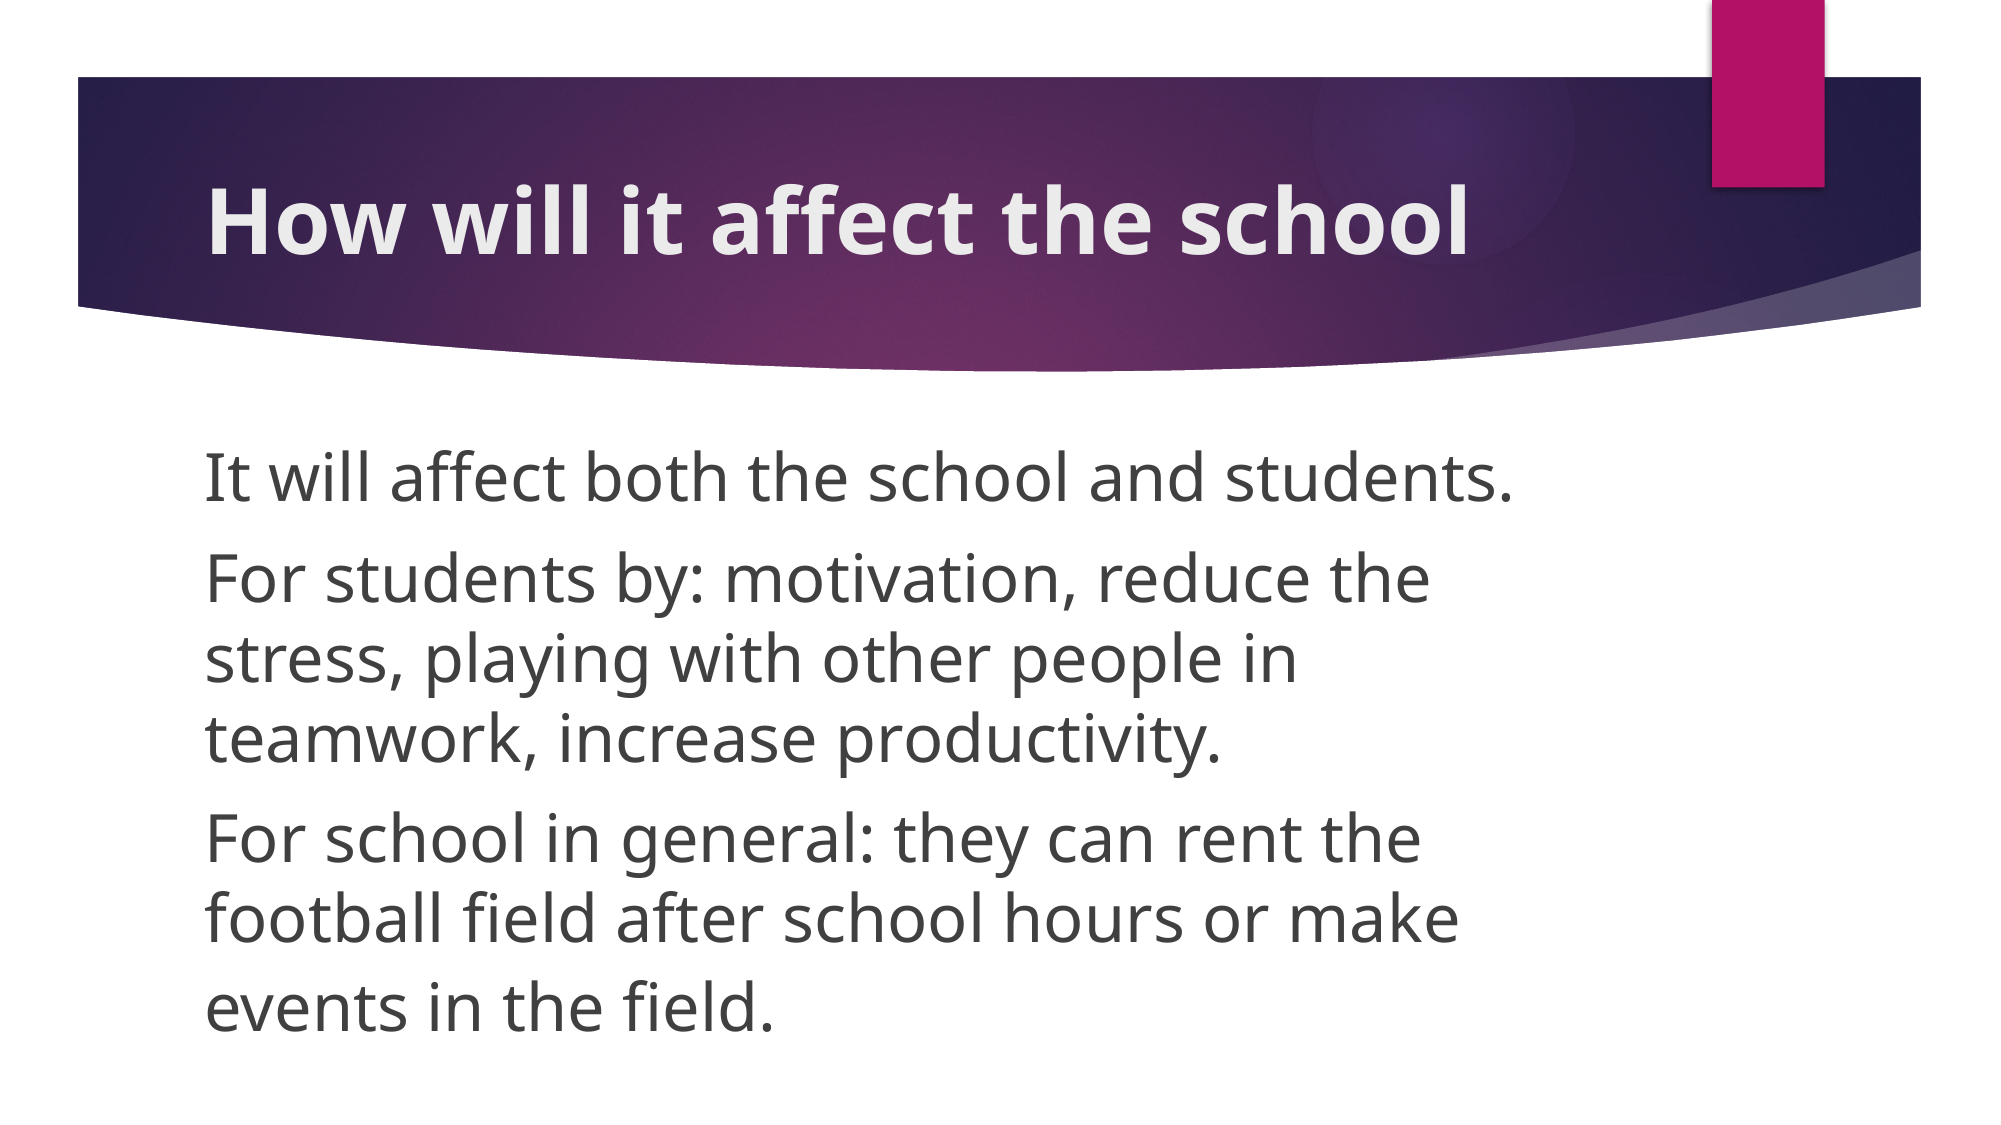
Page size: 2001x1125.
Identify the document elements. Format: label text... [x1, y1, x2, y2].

list It will affect both the school and students. For students by: motivation, reduce the stress, playing with other people in teamwork, increase productivity. For school in general: they can rent the football field after school hours or make events in the field. [189, 427, 1638, 1095]
title How will it affect the school [189, 159, 1627, 276]
